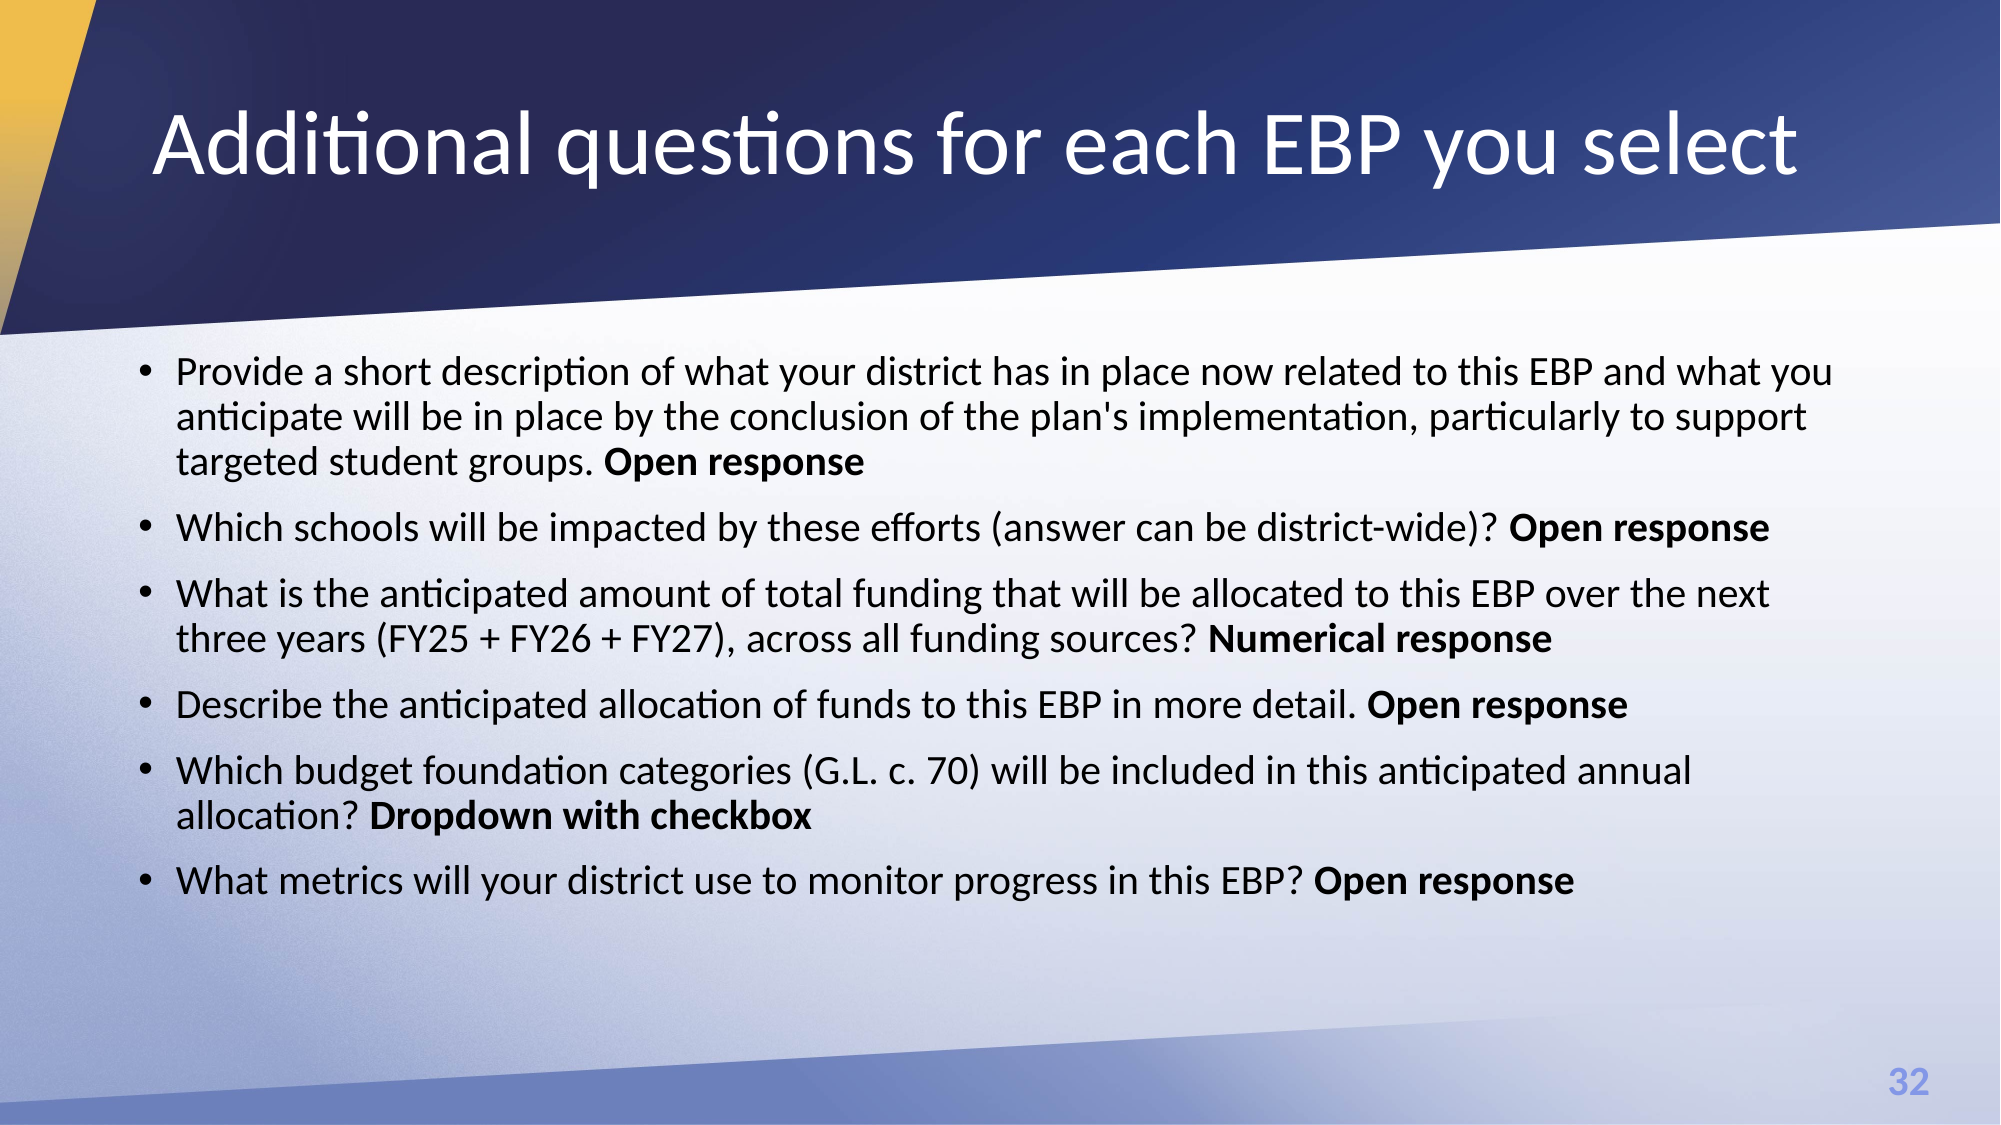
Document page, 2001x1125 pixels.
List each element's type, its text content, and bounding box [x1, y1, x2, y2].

title Additional questions for each EBP you select [137, 59, 1863, 231]
list Provide a short description of what your district has in place now related to this EBP and what you anticipate will be in place by the conclusion of the plan's implementation, particularly to support targeted student groups. Open response Which schools will be impacted by these efforts (answer can be district-wide)? Open response What is the anticipated amount of total funding that will be allocated to this EBP over the next three years (FY25 + FY26 + FY27), across all funding sources? Numerical response Describe the anticipated allocation of funds to this EBP in more detail. Open response Which budget foundation categories (G.L. c. 70) will be included in this anticipated annual allocation? Dropdown with checkbox What metrics will your district use to monitor progress in this EBP? Open response [123, 342, 1879, 998]
picture [0, 0, 2000, 1125]
